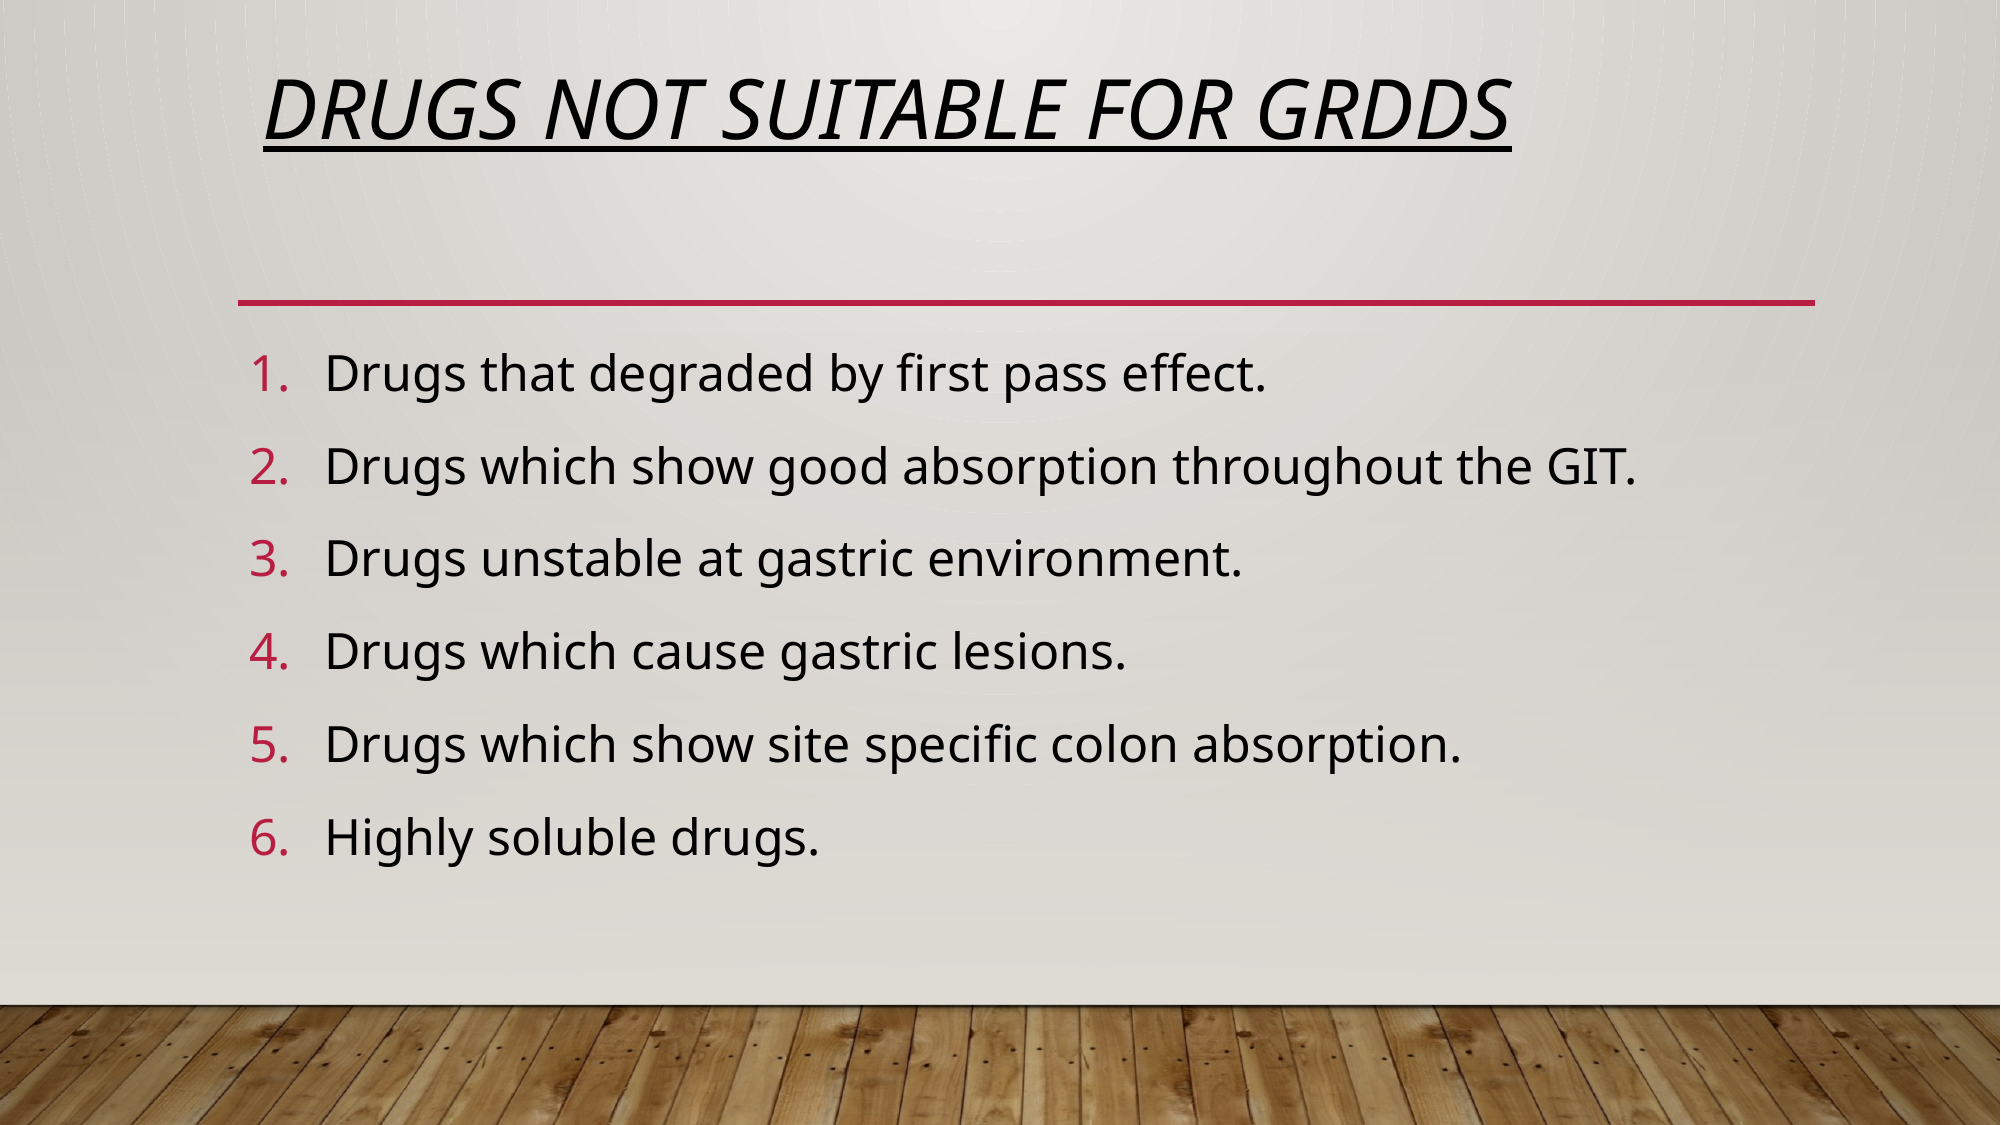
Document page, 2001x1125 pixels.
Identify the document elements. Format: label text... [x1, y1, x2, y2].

title DRUGS NOT SUITABLE FOR GRDDS [247, 60, 1791, 291]
picture [0, 1005, 2000, 1125]
list Drugs that degraded by first pass effect. Drugs which show good absorption throughout the GIT. Drugs unstable at gastric environment. Drugs which cause gastric lesions. Drugs which show site specific colon absorption. Highly soluble drugs. [234, 321, 1702, 1010]
